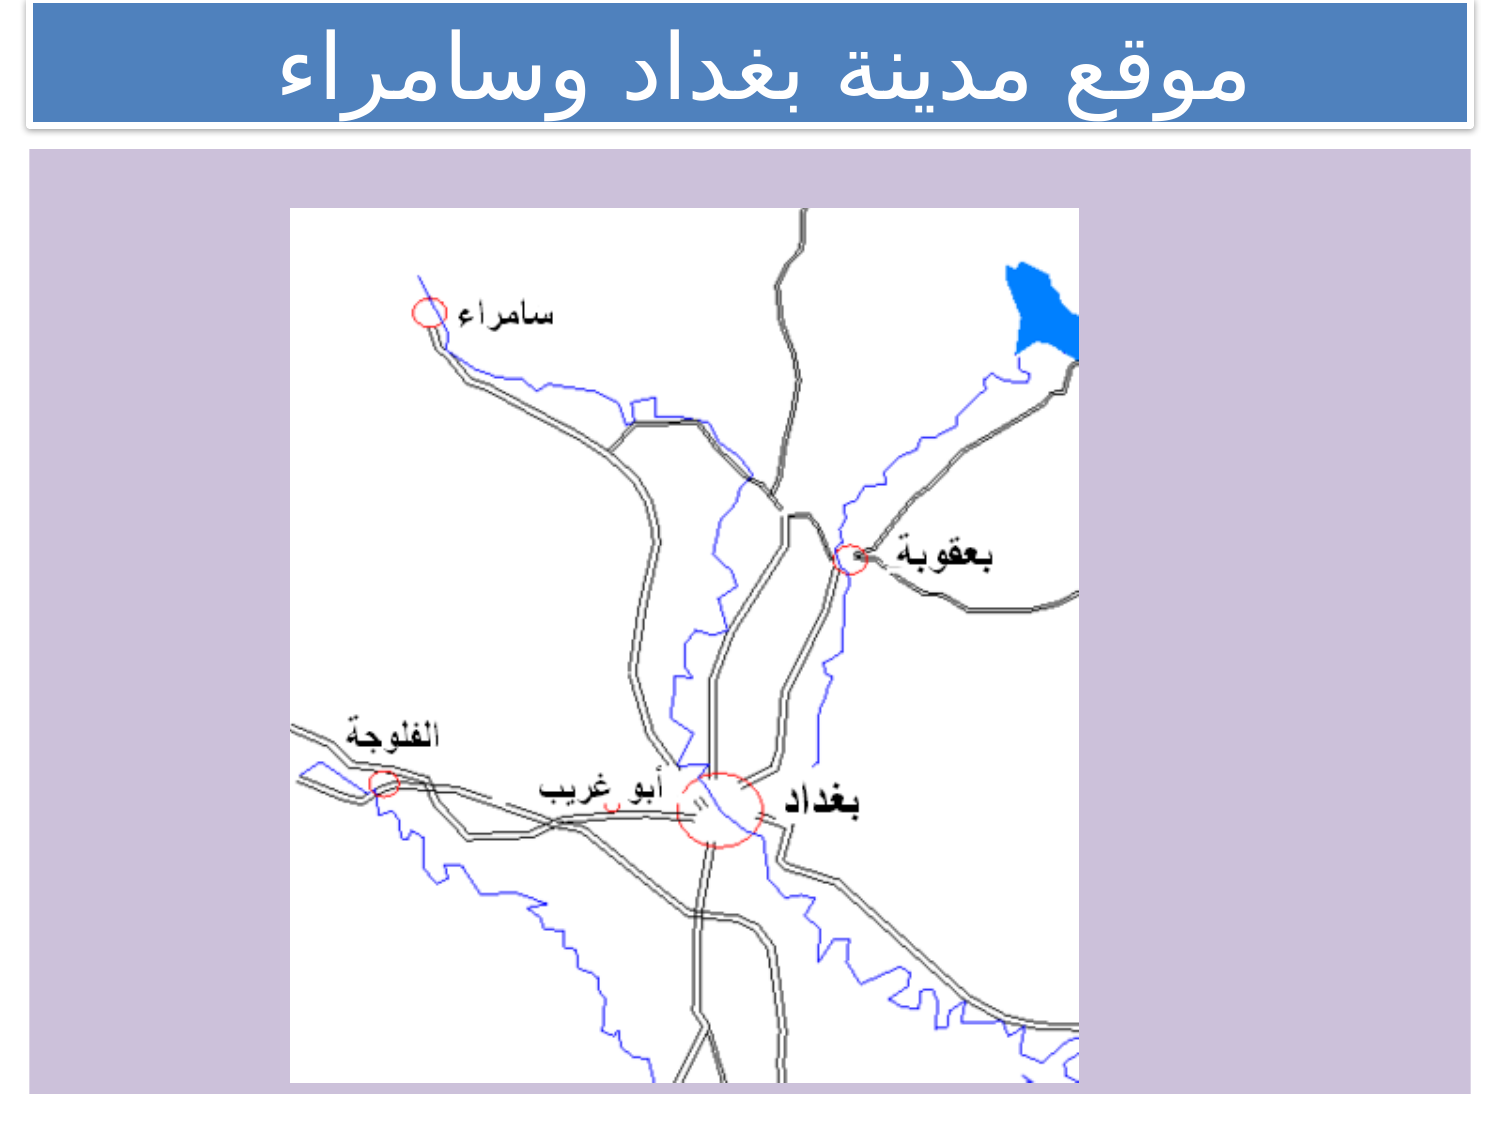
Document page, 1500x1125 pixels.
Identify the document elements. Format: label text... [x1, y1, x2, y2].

list [29, 149, 1471, 1094]
title موقع مدينة بغداد وسامراء [26, 0, 1474, 129]
picture [290, 207, 1079, 1083]
